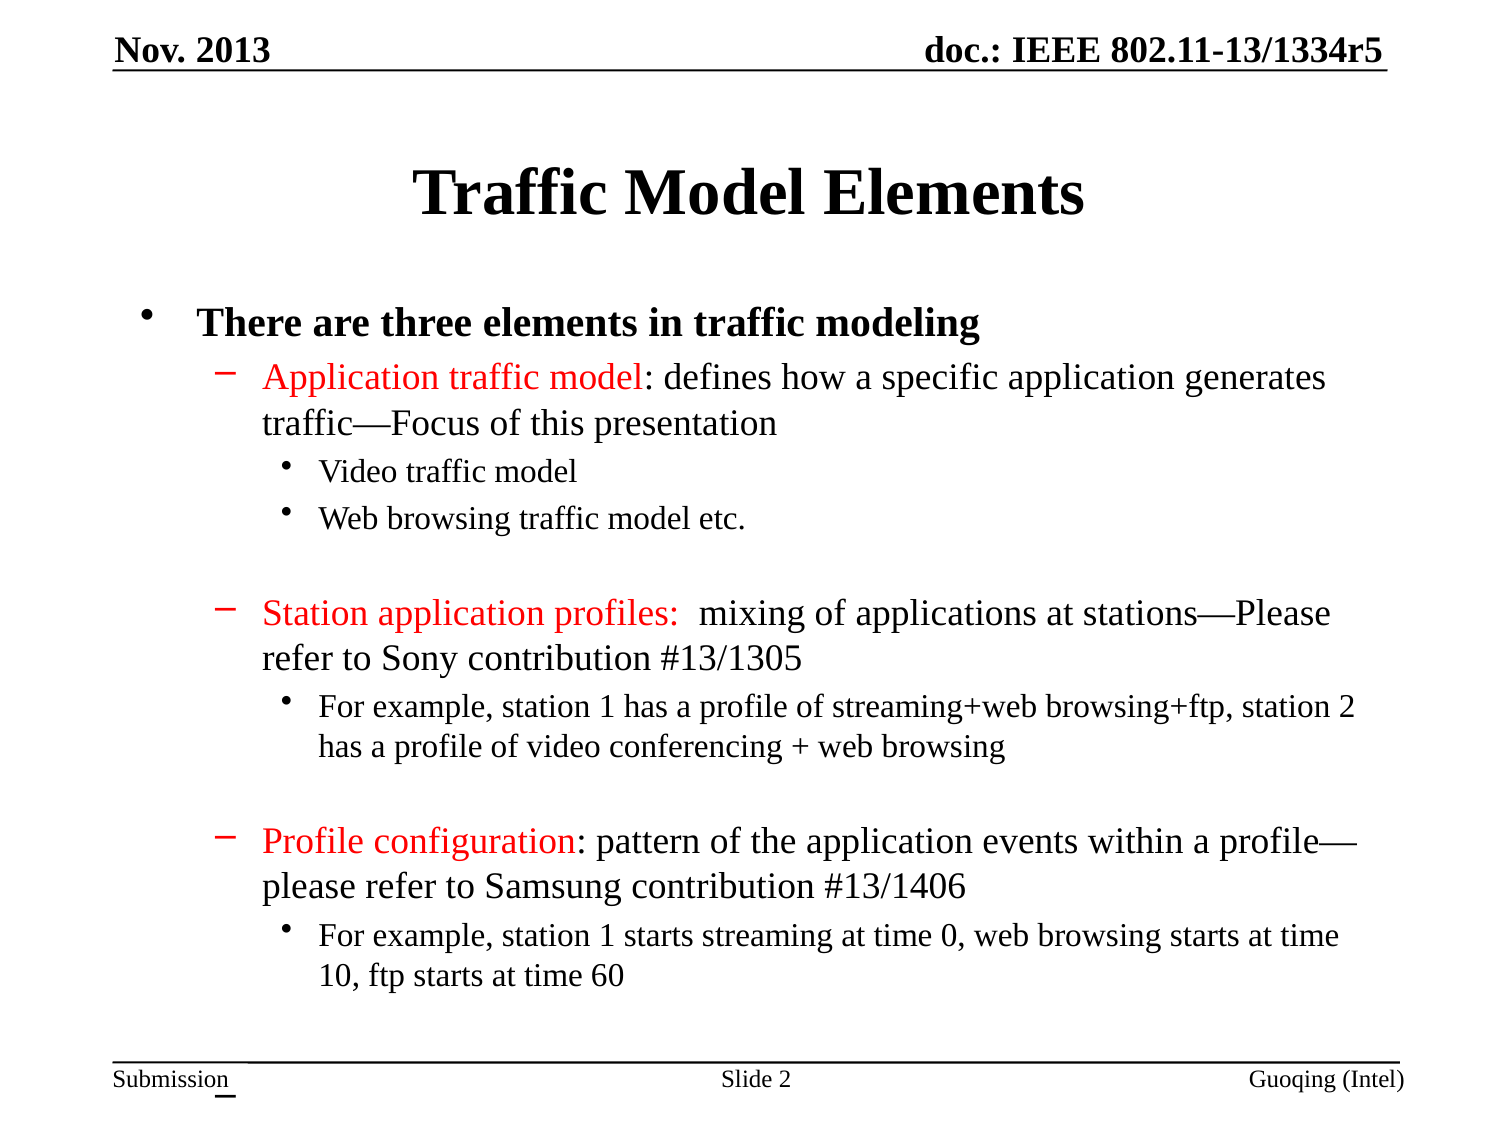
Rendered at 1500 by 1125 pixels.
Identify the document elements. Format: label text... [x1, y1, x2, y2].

list There are three elements in traffic modeling Application traffic model: defines how a specific application generates traffic—Focus of this presentation Video traffic model Web browsing traffic model etc. Station application profiles: mixing of applications at stations—Please refer to Sony contribution #13/1305 For example, station 1 has a profile of streaming+web browsing+ftp, station 2 has a profile of video conferencing + web browsing Profile configuration: pattern of the application events within a profile—please refer to Samsung contribution #13/1406 For example, station 1 starts streaming at time 0, web browsing starts at time 10, ftp starts at time 60 [124, 287, 1401, 963]
footer Guoqing (Intel) [1246, 1062, 1405, 1093]
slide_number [114, 24, 273, 71]
slide_number Slide 2 [712, 1062, 800, 1093]
title Traffic Model Elements [112, 99, 1388, 276]
